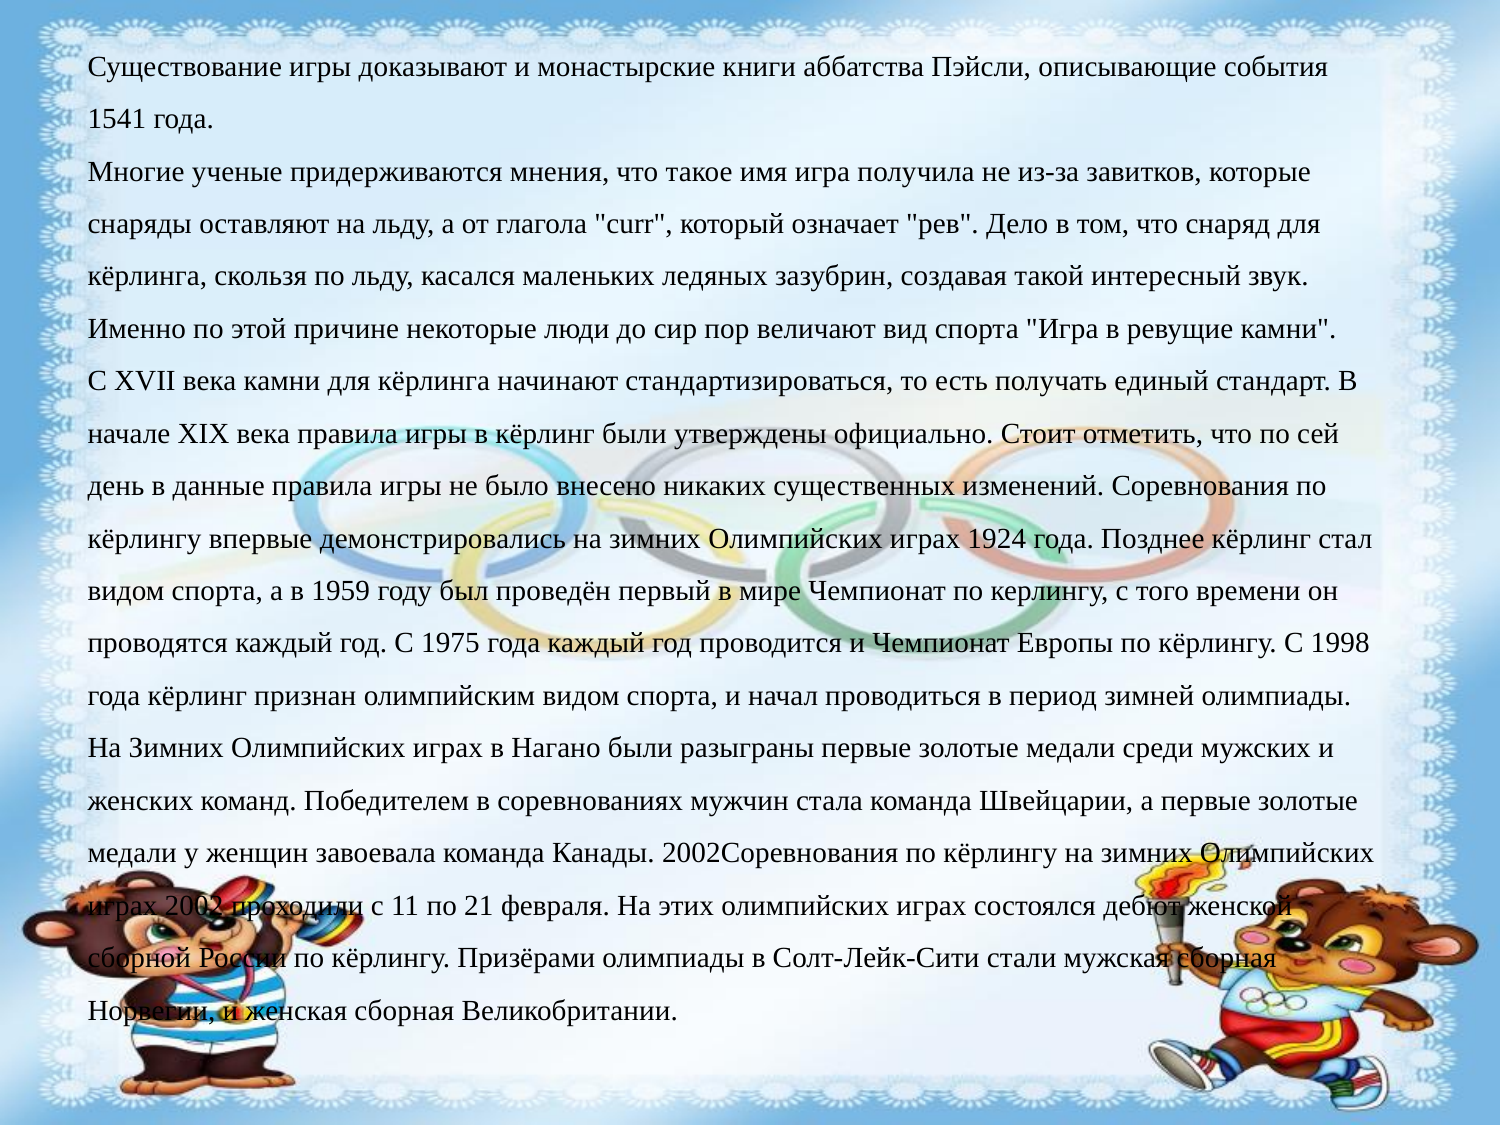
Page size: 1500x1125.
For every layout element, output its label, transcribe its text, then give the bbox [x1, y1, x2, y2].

text_box Существование игры доказывают и монастырские книги аббатства Пэйсли, описывающие события 1541 года. Многие ученые придерживаются мнения, что такое имя игра получила не из-за завитков, которые снаряды оставляют на льду, а от глагола "curr", который означает "рев". Дело в том, что снаряд для кёрлинга, скользя по льду, касался маленьких ледяных зазубрин, создавая такой интересный звук. Именно по этой причине некоторые люди до сир пор величают вид спорта "Игра в ревущие камни". С XVII века камни для кёрлинга начинают стандартизироваться, то есть получать единый стандарт. В начале XIX века правила игры в кёрлинг были утверждены официально. Стоит отметить, что по сей день в данные правила игры не было внесено никаких существенных изменений. Соревнования по кёрлингу впервые демонстрировались на зимних Олимпийских играх 1924 года. Позднее кёрлинг стал видом спорта, а в 1959 году был проведён первый в мире Чемпионат по керлингу, с того времени он проводятся каждый год. С 1975 года каждый год проводится и Чемпионат Европы по кёрлингу. С 1998 года кёрлинг признан олимпийским видом спорта, и начал проводиться в период зимней олимпиады. На Зимних Олимпийских играх в Нагано были разыграны первые золотые медали среди мужских и женских команд. Победителем в соревнованиях мужчин стала команда Швейцарии, а первые золотые медали у женщин завоевала команда Канады. 2002Соревнования по кёрлингу на зимних Олимпийских играх 2002 проходили с 11 по 21 февраля. На этих олимпийских играх состоялся дебют женской сборной России по кёрлингу. Призёрами олимпиады в Солт-Лейк-Сити стали мужская сборная Норвегии, и женская сборная Великобритании. [72, 22, 1396, 1034]
picture [0, 0, 1500, 1125]
